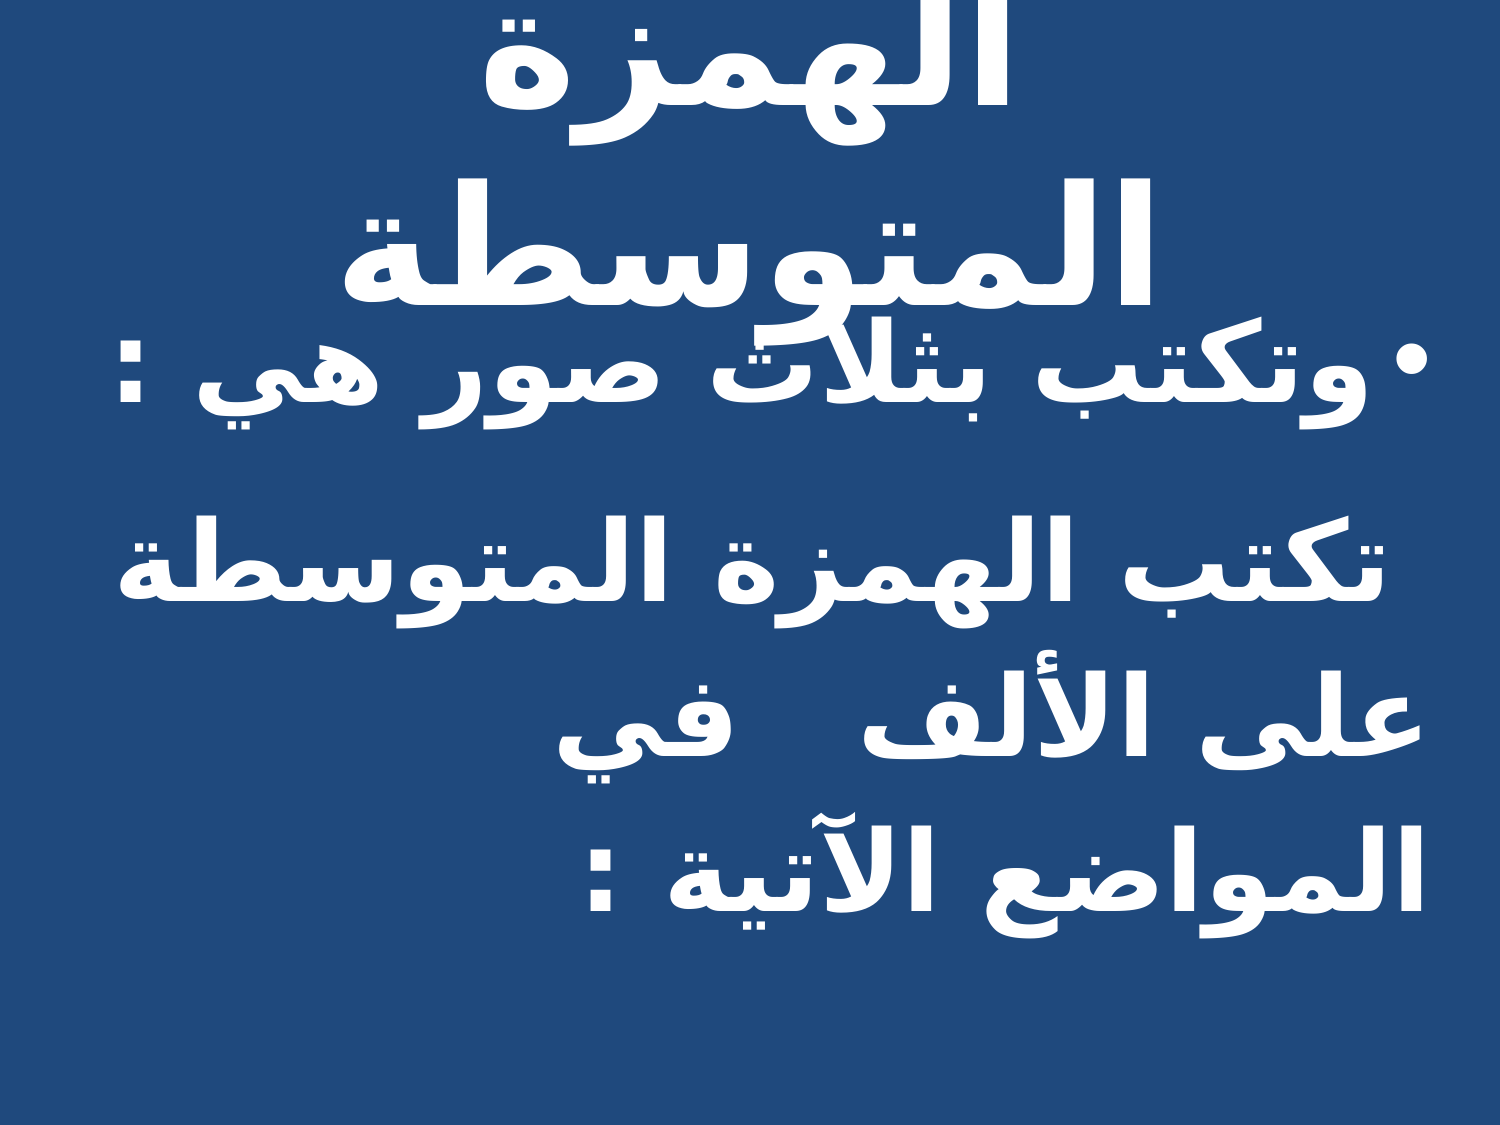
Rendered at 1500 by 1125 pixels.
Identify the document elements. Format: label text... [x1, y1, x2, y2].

title الهمزة المتوسطة [75, 45, 1425, 233]
list وتكتب بثلاث صور هي : تكتب الهمزة المتوسطة على الألف في المواضع الآتية : [75, 262, 1447, 1005]
